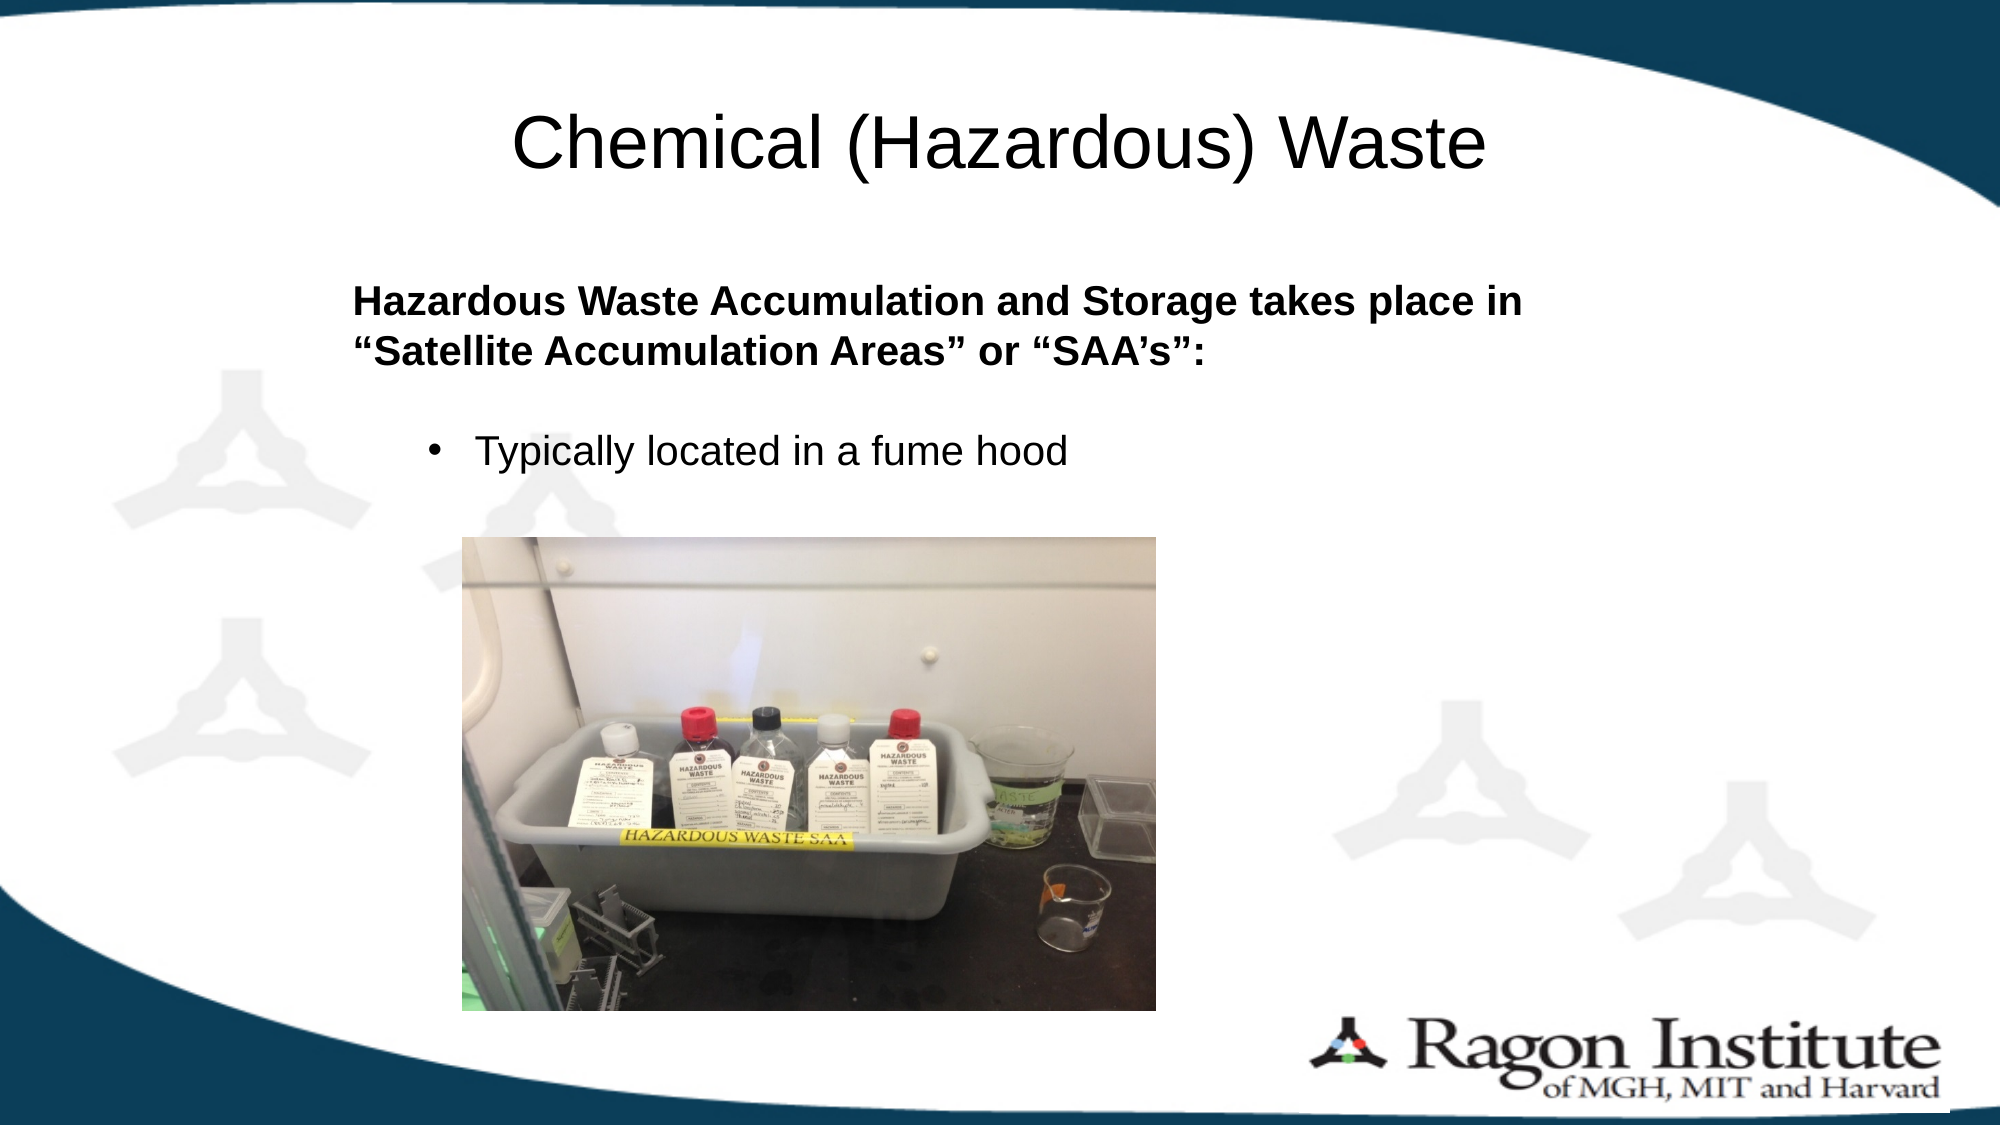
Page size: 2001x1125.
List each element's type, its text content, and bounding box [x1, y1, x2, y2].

picture [0, 0, 2000, 1125]
title Chemical (Hazardous) Waste [99, 45, 1900, 233]
text_box Hazardous Waste Accumulation and Storage takes place in “Satellite Accumulation Areas” or “SAA’s”: Typically located in a fume hood [337, 266, 1650, 482]
